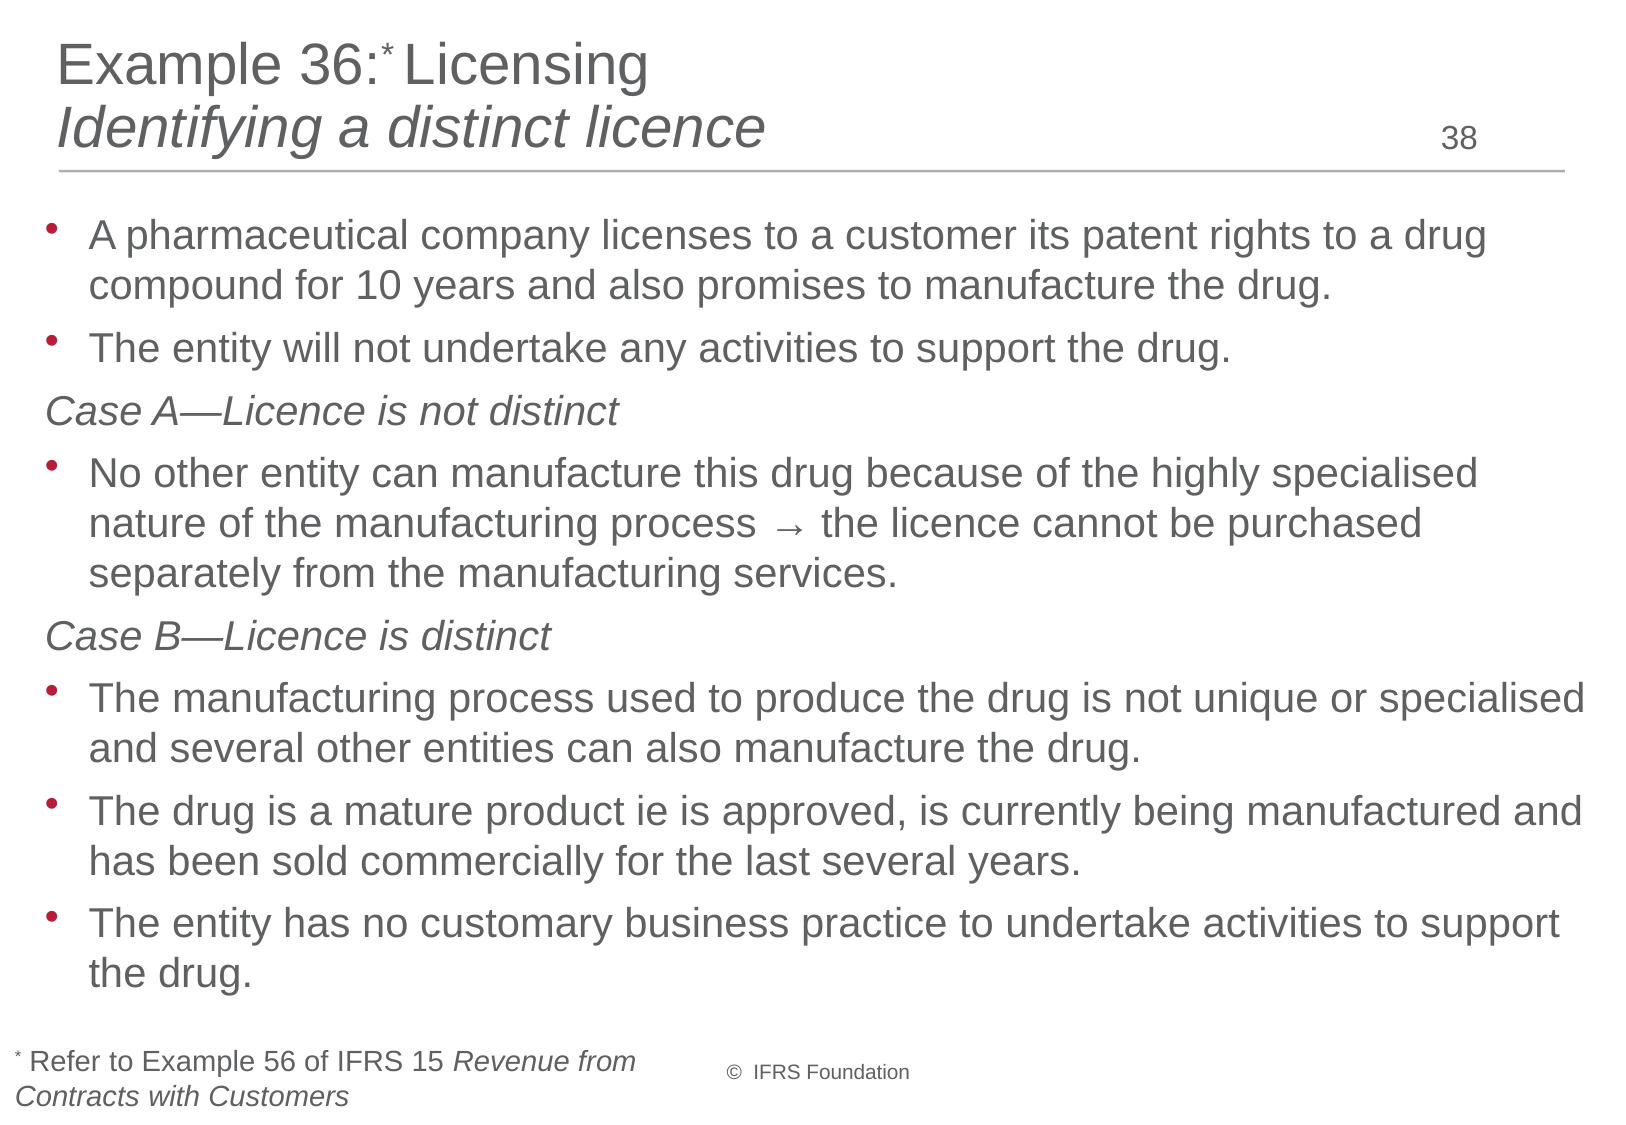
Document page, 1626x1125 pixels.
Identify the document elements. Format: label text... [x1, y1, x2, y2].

slide_number 38 [1403, 116, 1516, 149]
list A pharmaceutical company licenses to a customer its patent rights to a drug compound for 10 years and also promises to manufacture the drug. The entity will not undertake any activities to support the drug. Case A—Licence is not distinct No other entity can manufacture this drug because of the highly specialised nature of the manufacturing process → the licence cannot be purchased separately from the manufacturing services. Case B—Licence is distinct The manufacturing process used to produce the drug is not unique or specialised and several other entities can also manufacture the drug. The drug is a mature product ie is approved, is currently being manufactured and has been sold commercially for the last several years. The entity has no customary business practice to undertake activities to support the drug. [44, 208, 1604, 1035]
footer © IFRS Foundation [316, 1058, 1321, 1090]
text_box * Refer to Example 56 of IFRS 15 Revenue from Contracts with Customers [0, 1034, 730, 1120]
title Example 36:* Licensing Identifying a distinct licence [56, 29, 1404, 160]
